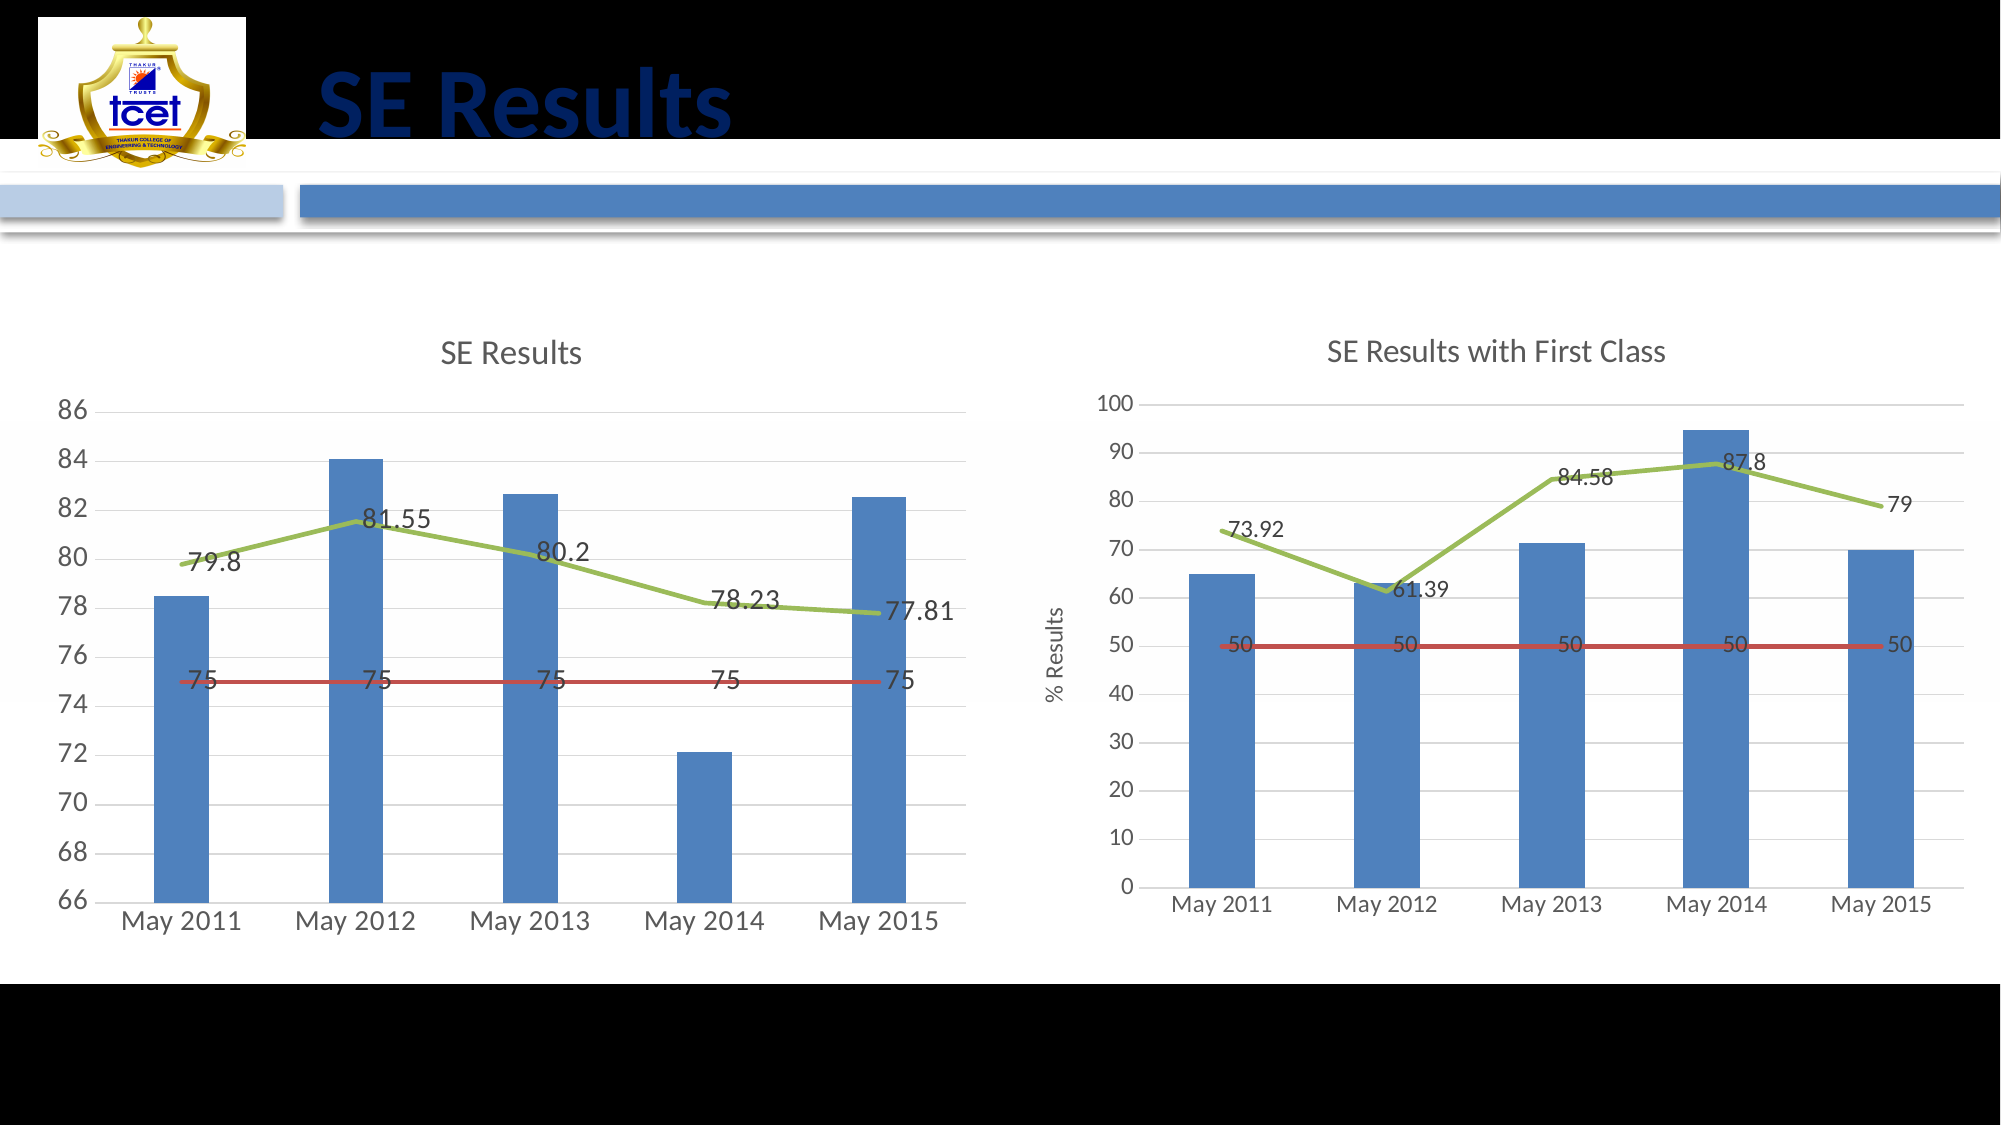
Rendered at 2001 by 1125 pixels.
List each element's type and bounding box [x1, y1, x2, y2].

title [299, 22, 1984, 173]
chart [1009, 306, 1984, 932]
picture [0, 0, 2001, 1125]
chart [38, 306, 986, 952]
